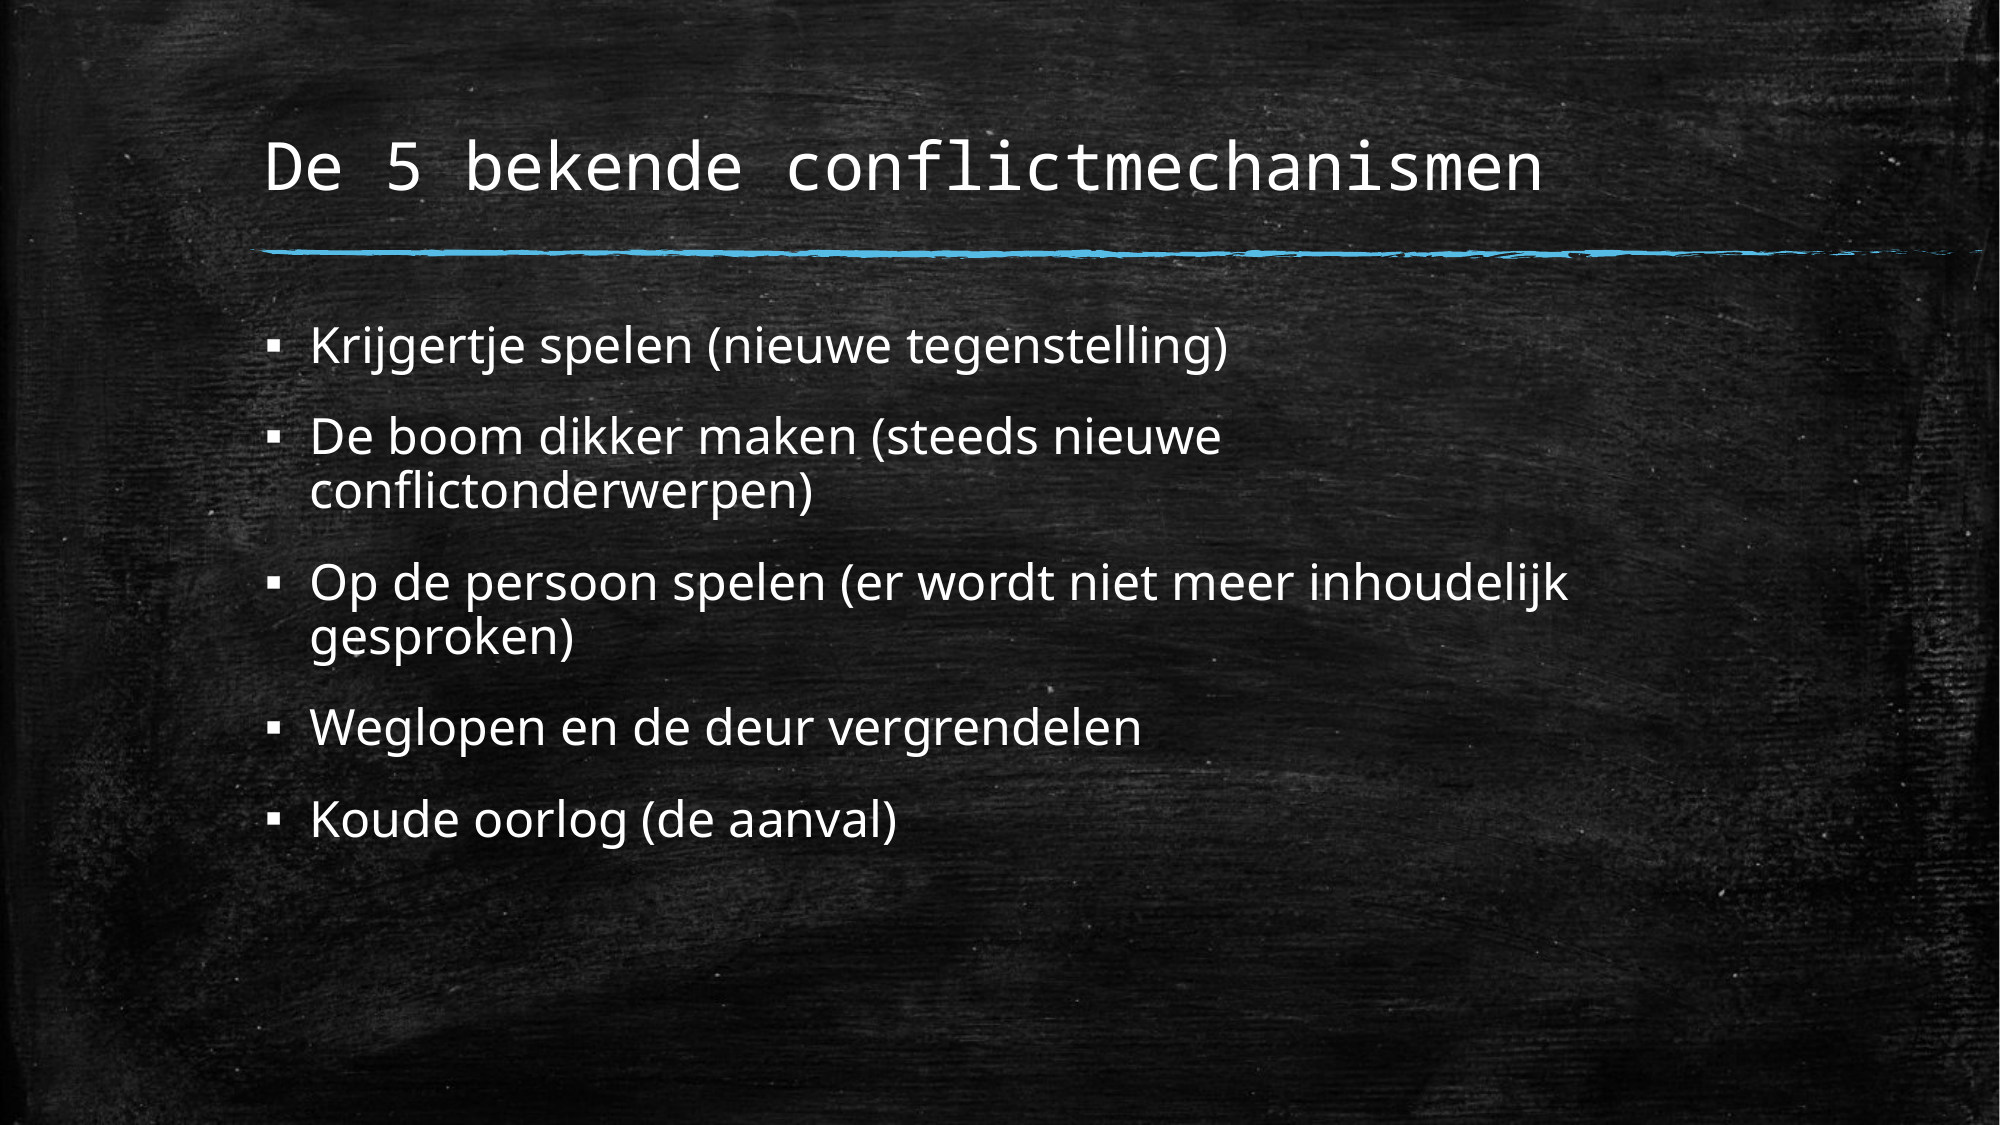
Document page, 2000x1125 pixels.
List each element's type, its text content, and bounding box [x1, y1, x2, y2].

list Krijgertje spelen (nieuwe tegenstelling) De boom dikker maken (steeds nieuwe conflictonderwerpen) Op de persoon spelen (er wordt niet meer inhoudelijk gesproken) Weglopen en de deur vergrendelen Koude oorlog (de aanval) [249, 312, 1750, 1013]
title De 5 bekende conflictmechanismen [249, 45, 1750, 213]
